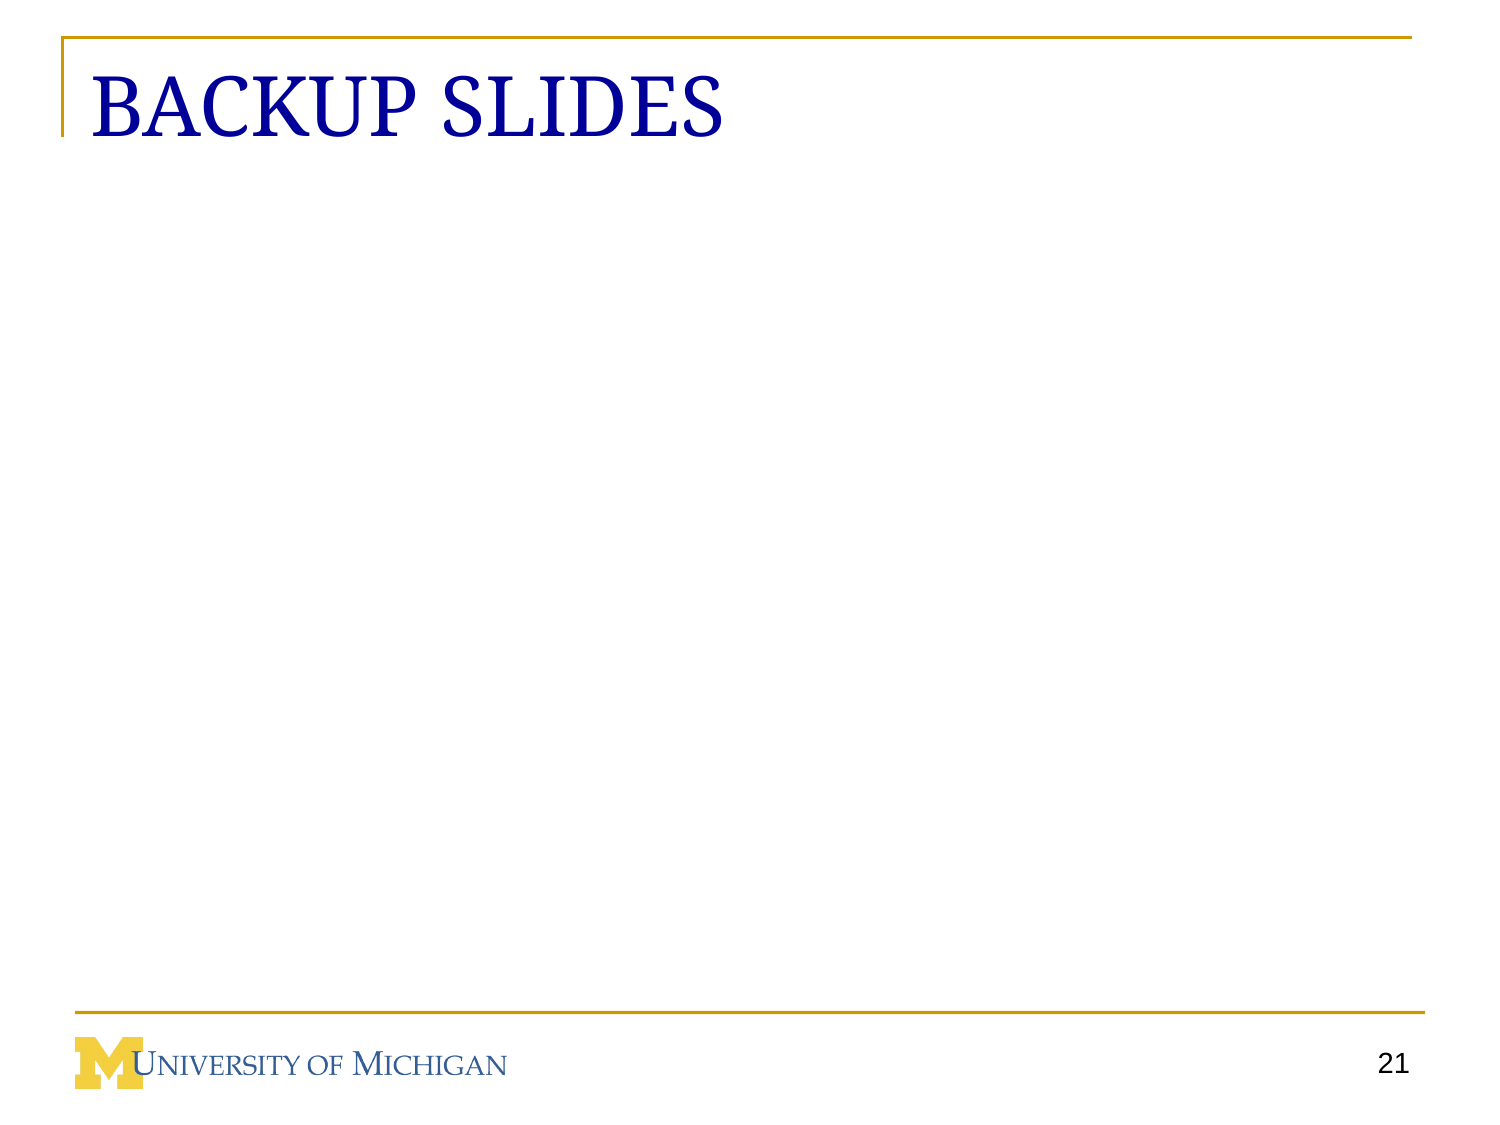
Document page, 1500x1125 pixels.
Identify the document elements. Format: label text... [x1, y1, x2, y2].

title BACKUP SLIDES [74, 45, 1426, 151]
picture [75, 1037, 507, 1089]
slide_number 21 [1074, 1036, 1425, 1113]
